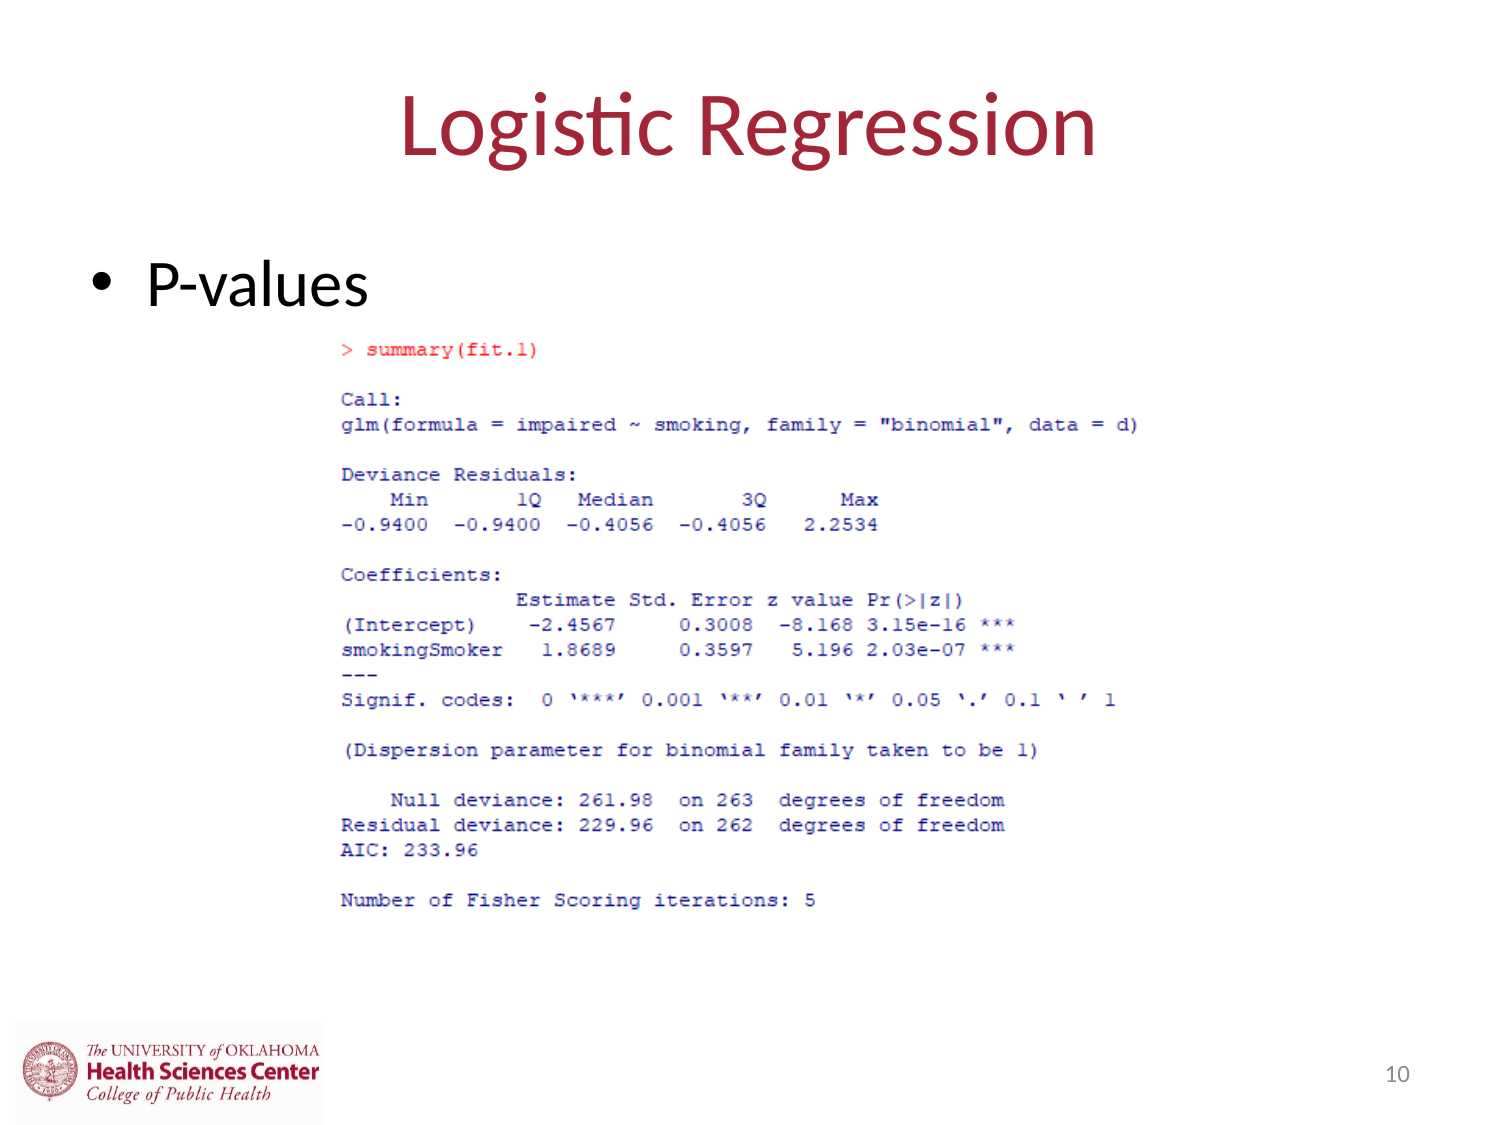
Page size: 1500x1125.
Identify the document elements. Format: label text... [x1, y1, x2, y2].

slide_number 10 [1074, 1042, 1425, 1103]
list P-values [75, 232, 1425, 975]
picture [15, 1022, 325, 1125]
picture [337, 337, 1162, 919]
title Logistic Regression [75, 24, 1425, 213]
